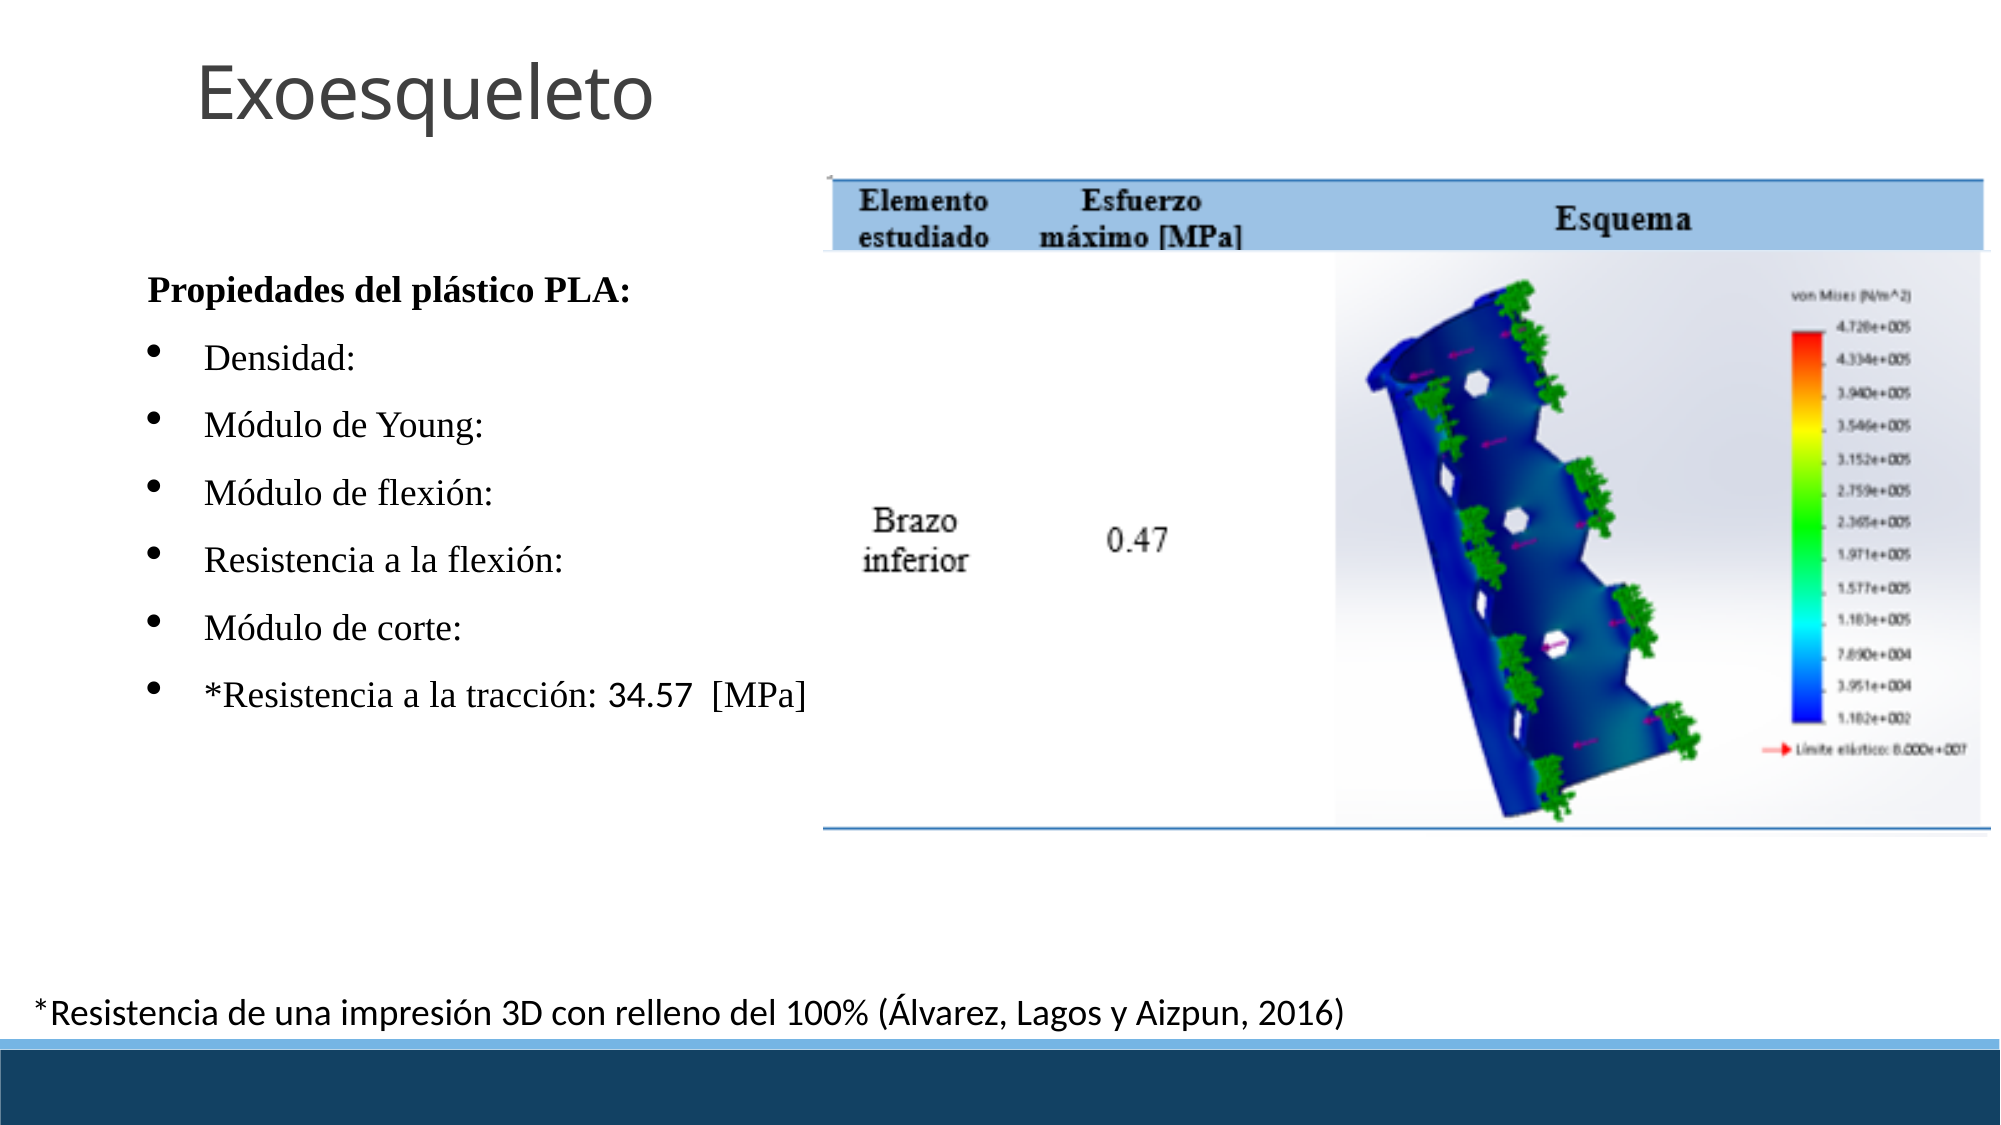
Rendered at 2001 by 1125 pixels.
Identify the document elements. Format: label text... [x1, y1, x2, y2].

title Exoesqueleto [180, 13, 712, 143]
text_box [57, 211, 823, 375]
text_box *Resistencia de una impresión 3D con relleno del 100% (Álvarez, Lagos y Aizpun, 2016) [16, 980, 1448, 1040]
picture [821, 174, 1996, 838]
